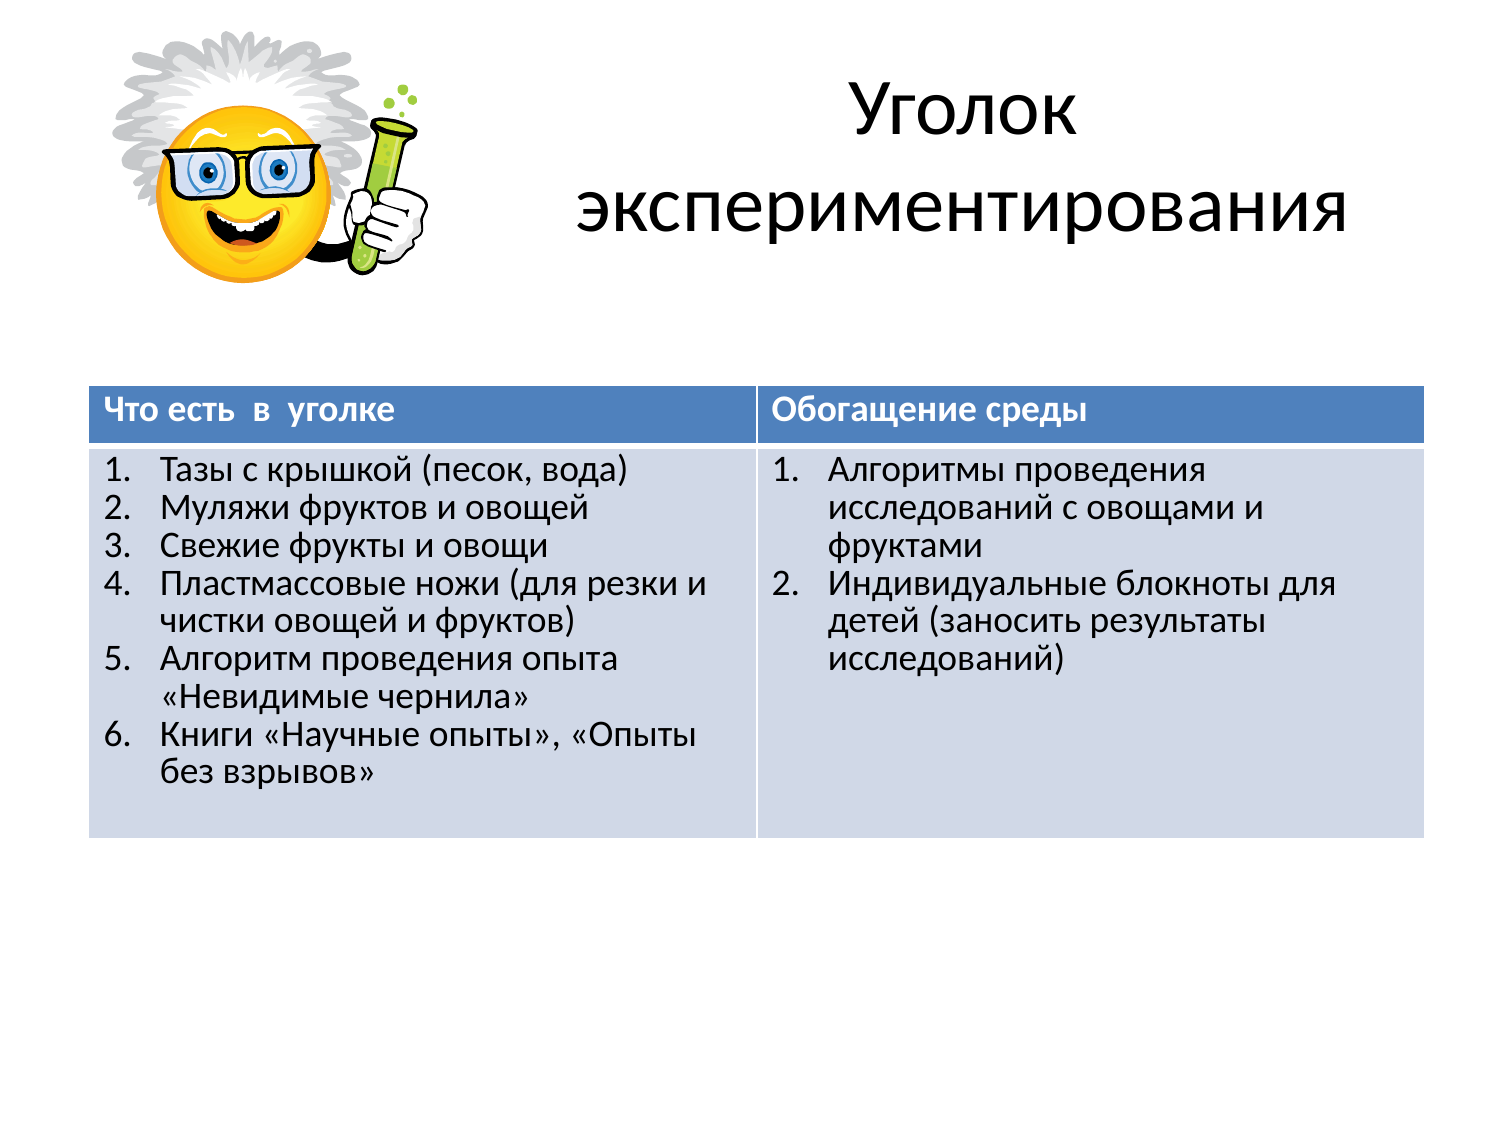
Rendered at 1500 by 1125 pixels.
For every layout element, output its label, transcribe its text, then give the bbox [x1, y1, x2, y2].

table_cell Тазы с крышкой (песок, вода) Муляжи фруктов и овощей Свежие фрукты и овощи Пластмассовые ножи (для резки и чистки овощей и фруктов) Алгоритм проведения опыта «Невидимые чернила» Книги «Научные опыты», «Опыты без взрывов» [89, 449, 756, 838]
picture [111, 30, 429, 284]
table_header Что есть в уголке [89, 386, 756, 443]
table_cell Алгоритмы проведения исследований с овощами и фруктами Индивидуальные блокноты для детей (заносить результаты исследований) [758, 449, 1424, 838]
title Уголок экспериментирования [501, 44, 1426, 256]
table_header Обогащение среды [758, 386, 1424, 443]
